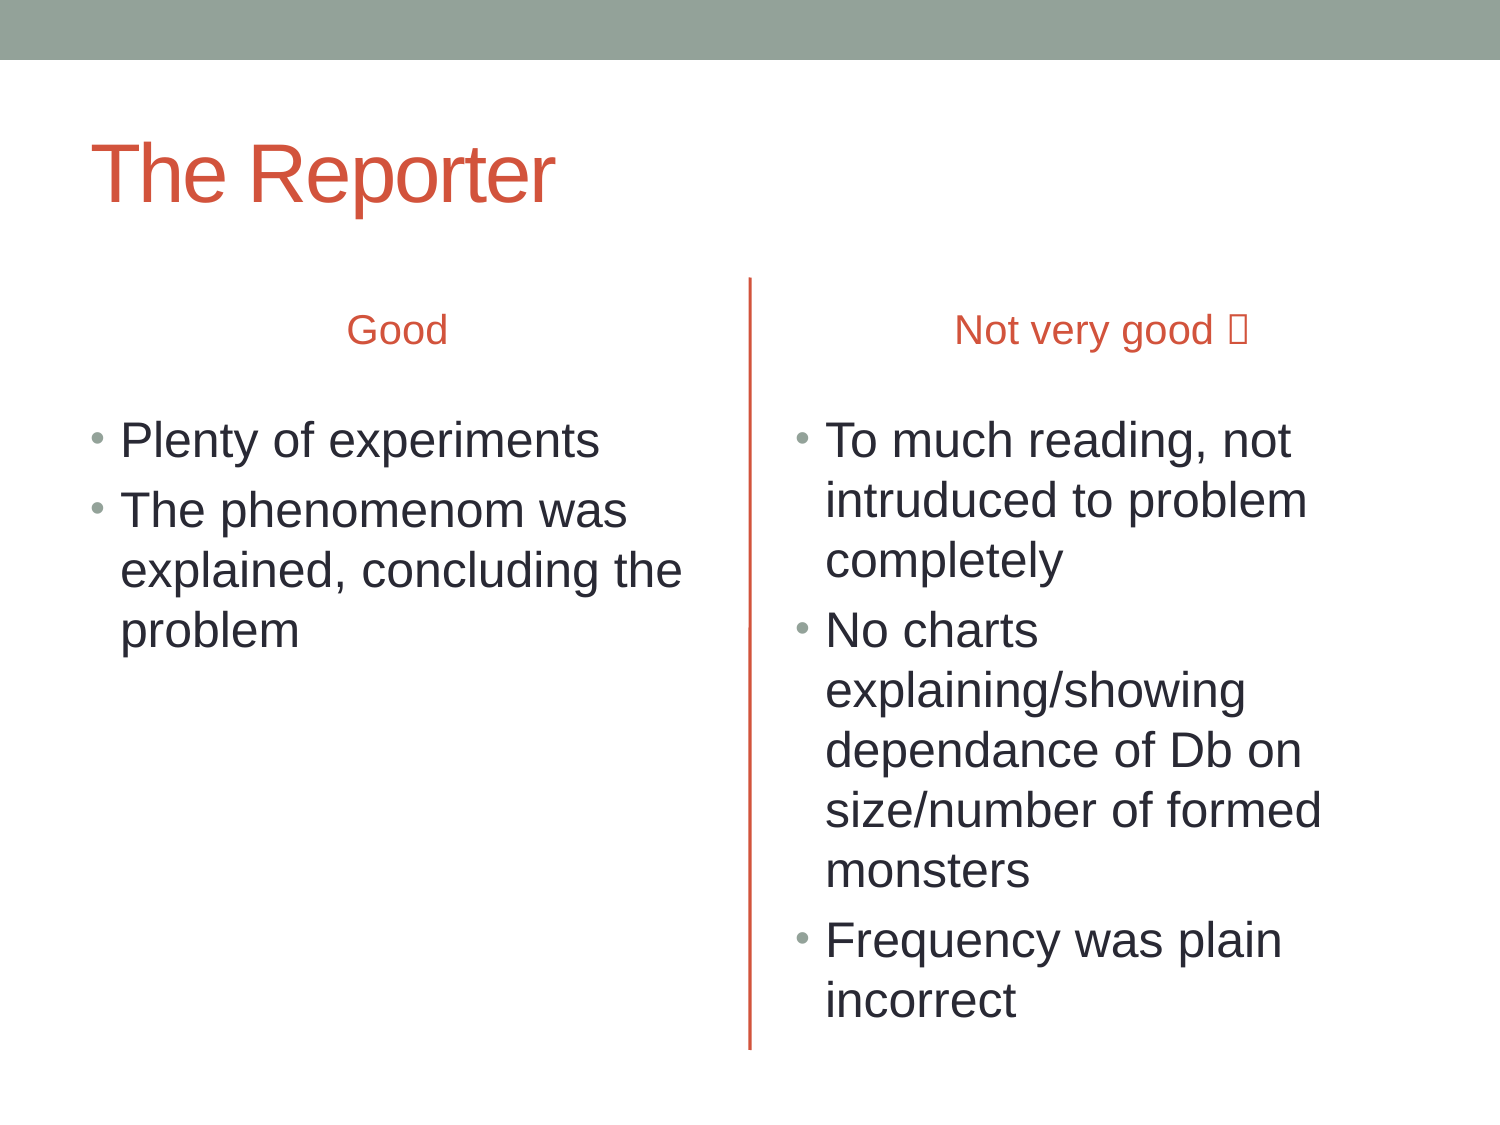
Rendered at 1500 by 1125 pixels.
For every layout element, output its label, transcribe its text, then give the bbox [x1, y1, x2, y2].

title The Reporter [75, 87, 1425, 250]
list Good [75, 275, 720, 380]
list Plenty of experiments The phenomenom was explained, concluding the problem [75, 399, 720, 1049]
list Not very good  [780, 275, 1425, 380]
list To much reading, not intruduced to problem completely No charts explaining/showing dependance of Db on size/number of formed monsters Frequency was plain incorrect [780, 399, 1425, 1049]
